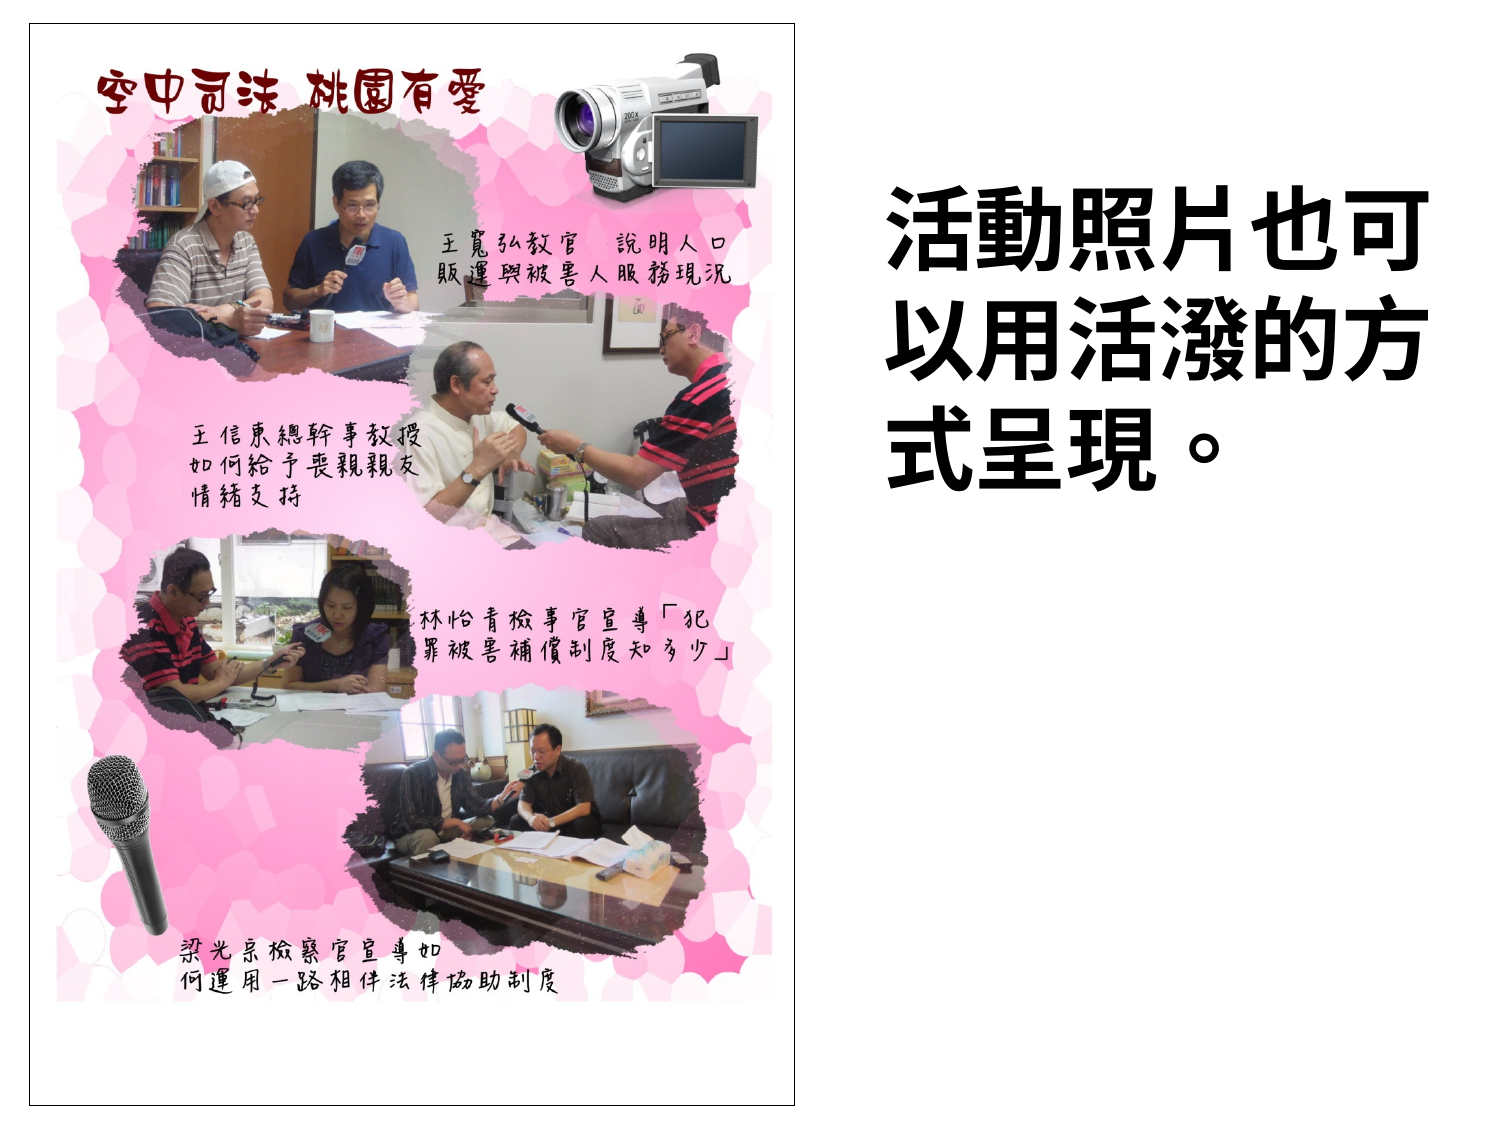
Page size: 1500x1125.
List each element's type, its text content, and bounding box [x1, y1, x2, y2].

picture [29, 23, 795, 1107]
title 活動照片也可以用活潑的方式呈現。 [868, 0, 1500, 674]
